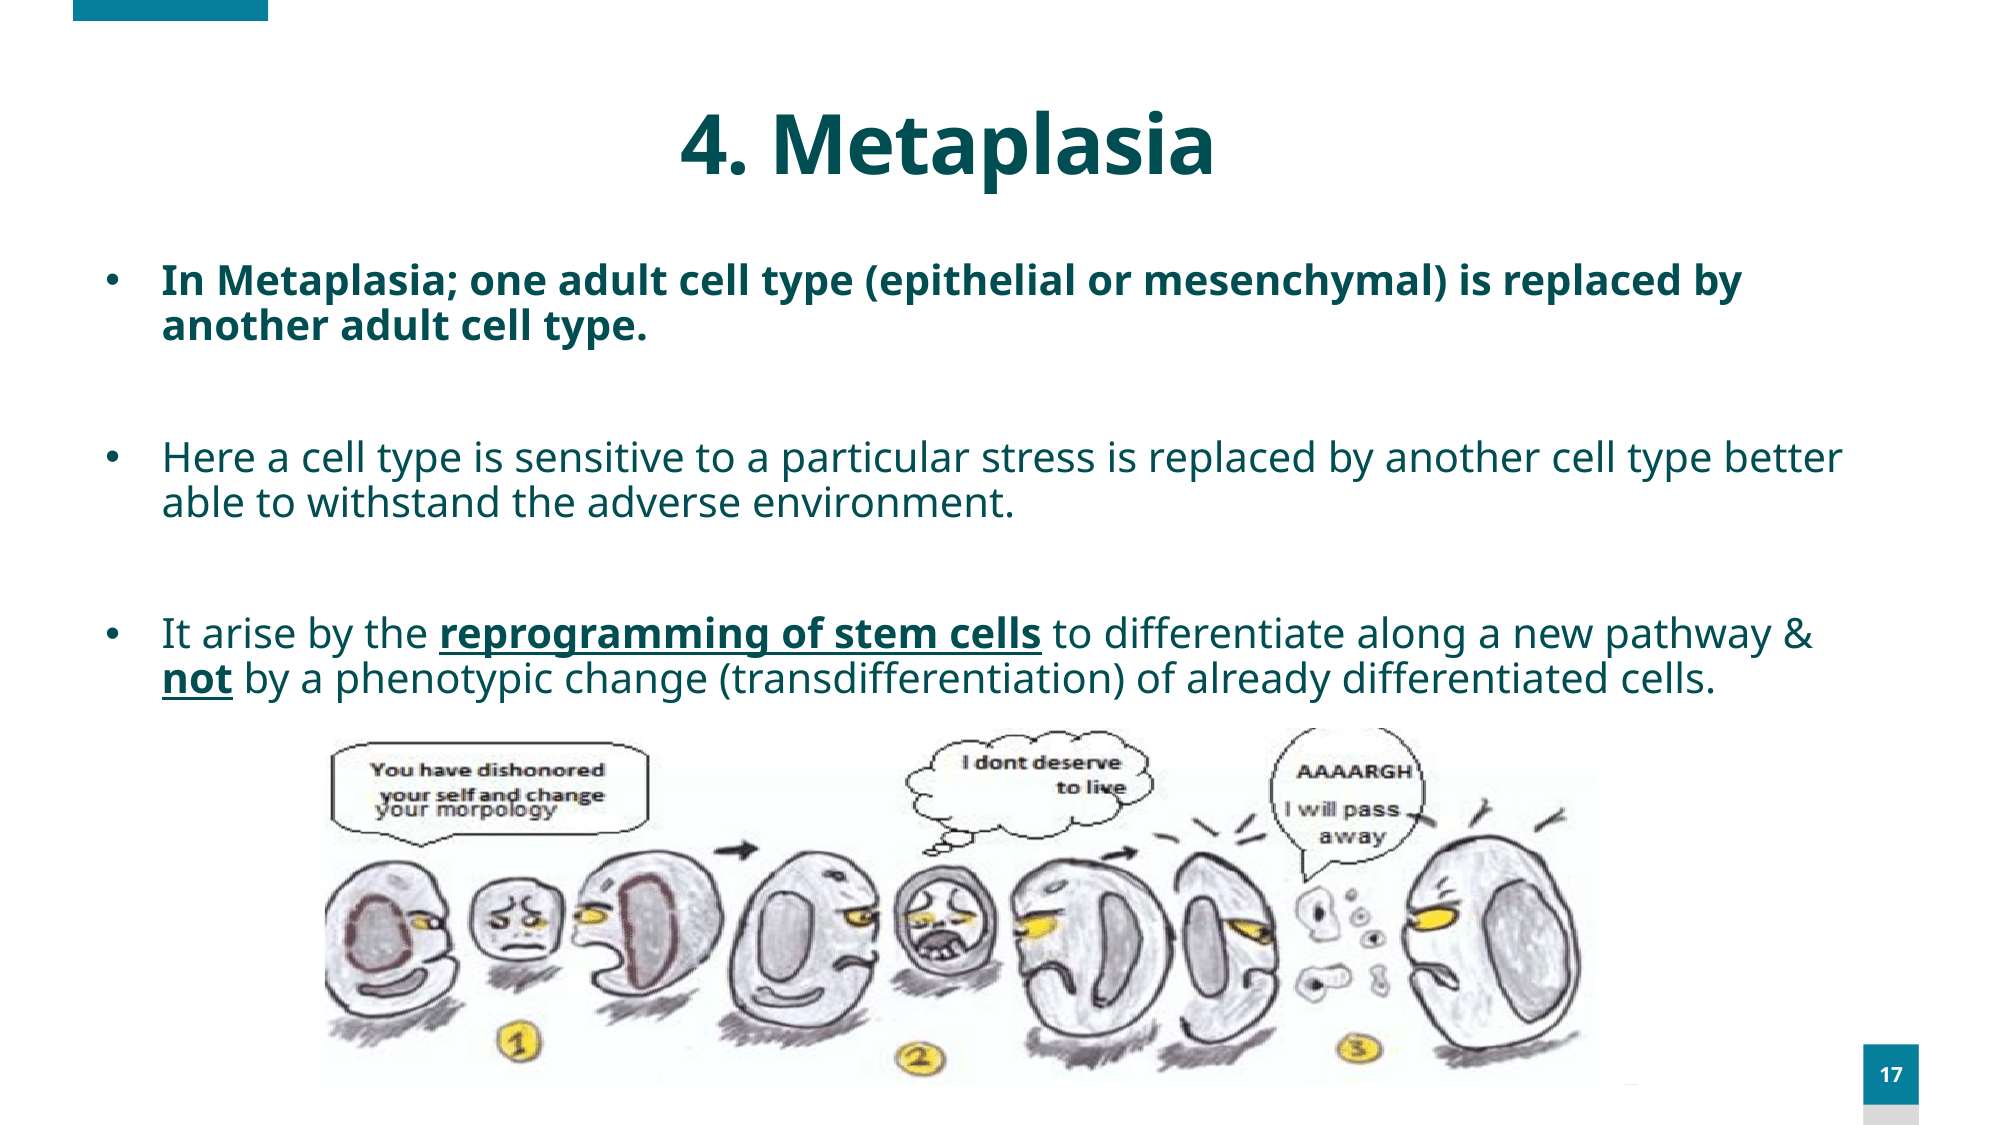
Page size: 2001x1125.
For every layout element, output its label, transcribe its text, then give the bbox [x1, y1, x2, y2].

text_box [1863, 1044, 1920, 1125]
list In Metaplasia; one adult cell type (epithelial or mesenchymal) is replaced by another adult cell type. Here a cell type is sensitive to a particular stress is replaced by another cell type better able to withstand the adverse environment. It arise by the reprogramming of stem cells to differentiate along a new pathway & not by a phenotypic change (transdifferentiation) of already differentiated cells. [90, 252, 1864, 912]
text_box 17 [1863, 1044, 1919, 1105]
title 4. Metaplasia [521, 94, 1399, 201]
picture [324, 728, 1639, 1085]
